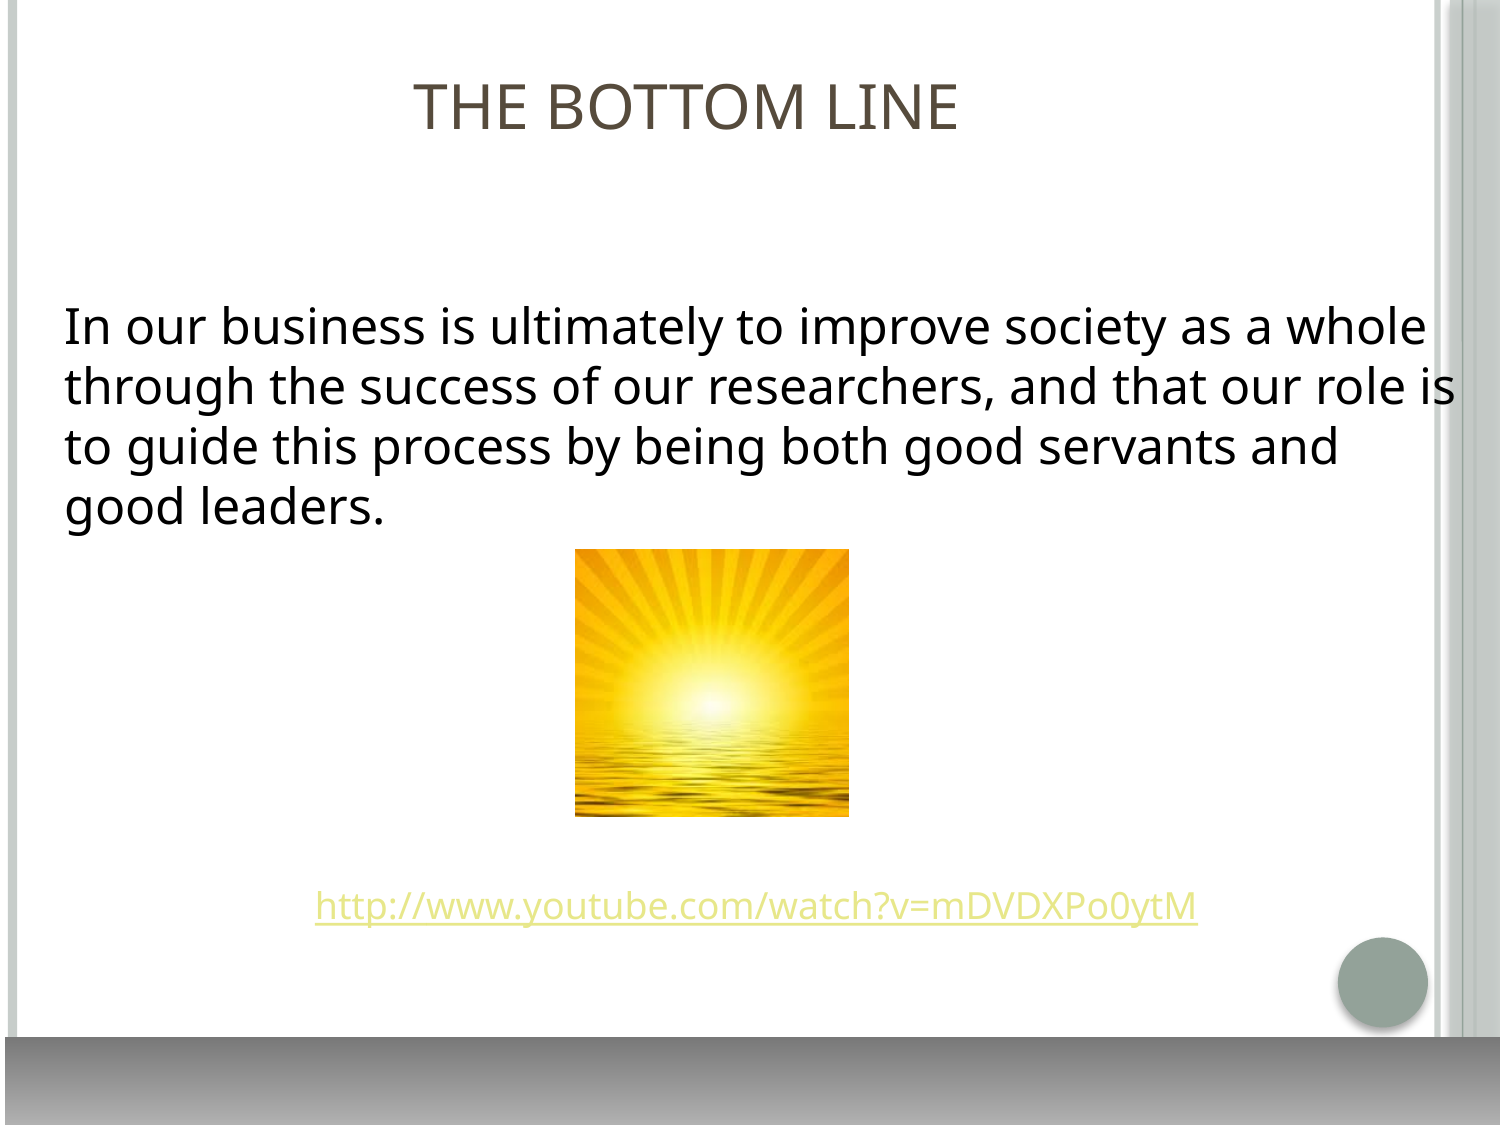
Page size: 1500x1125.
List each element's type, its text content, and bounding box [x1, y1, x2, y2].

text_box http://www.youtube.com/watch?v=mDVDXPo0ytM [299, 874, 1263, 986]
list In our business is ultimately to improve society as a whole through the success of our researchers, and that our role is to guide this process by being both good servants and good leaders. [50, 287, 1475, 998]
picture [574, 549, 849, 817]
title The Bottom Line [75, 45, 1300, 150]
